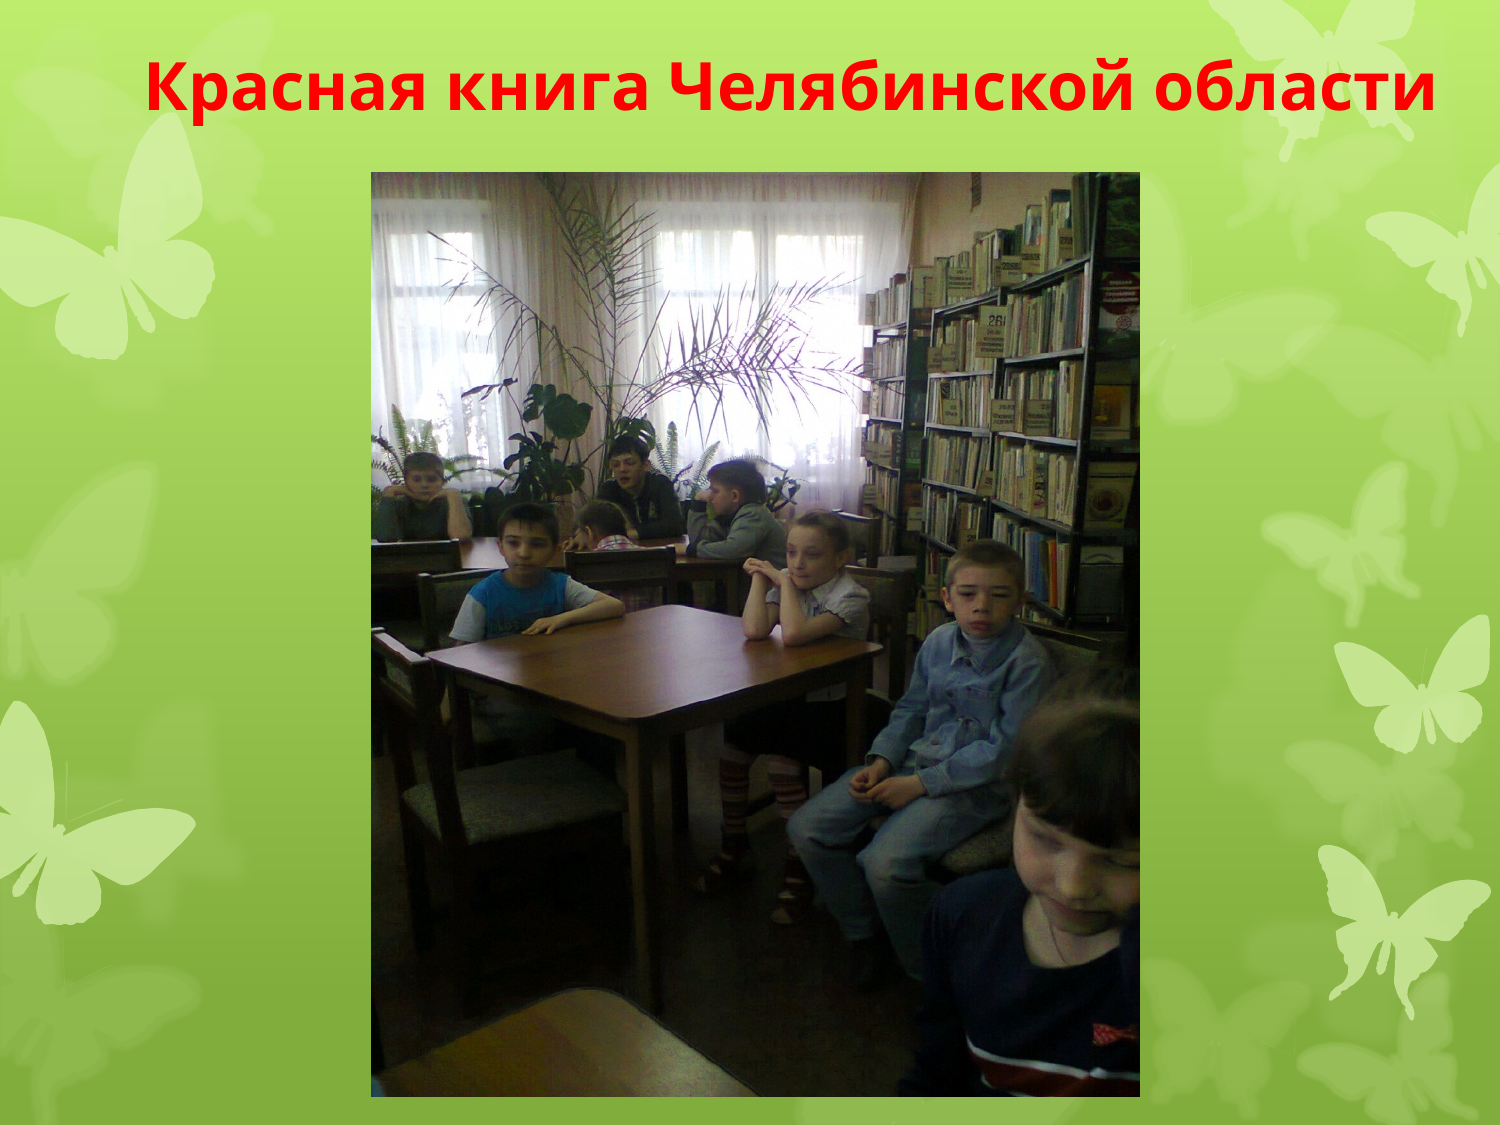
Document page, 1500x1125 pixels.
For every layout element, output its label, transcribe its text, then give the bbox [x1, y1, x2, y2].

title Красная книга Челябинской области [120, 6, 1463, 161]
picture [371, 172, 1141, 1097]
